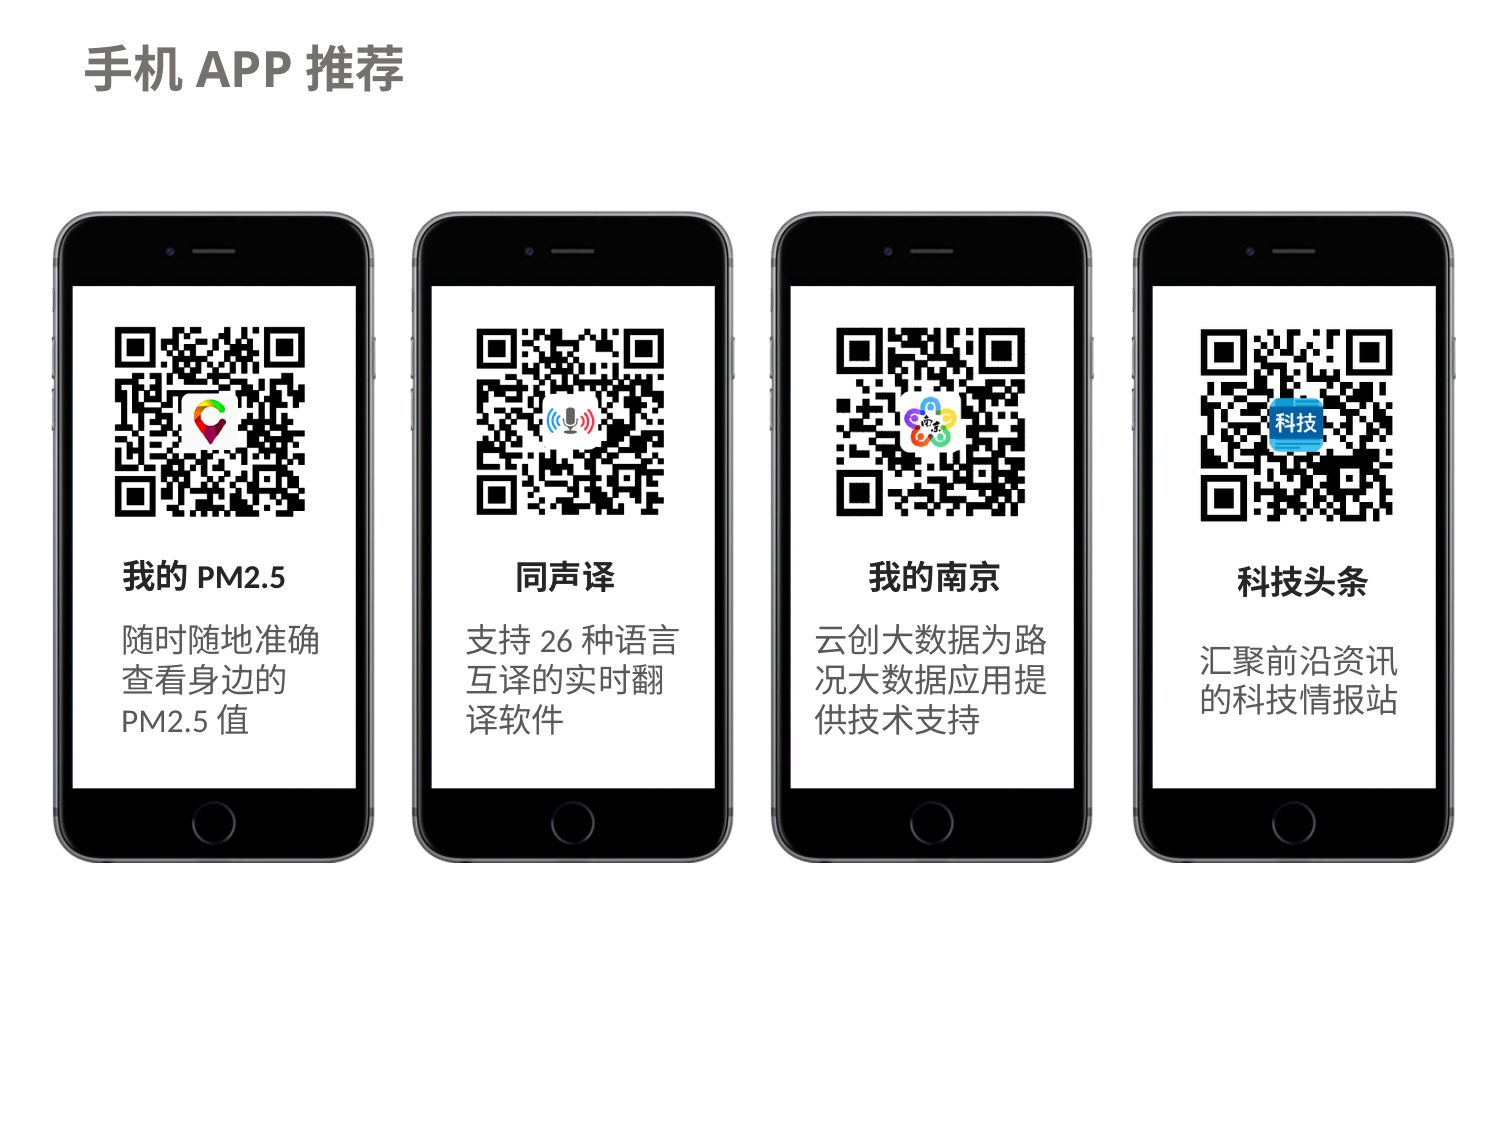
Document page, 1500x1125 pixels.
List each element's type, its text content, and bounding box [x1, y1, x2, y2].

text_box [376, 187, 735, 863]
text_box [735, 187, 1114, 863]
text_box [1114, 187, 1476, 863]
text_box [17, 187, 376, 863]
text_box [0, 0, 1500, 123]
text_box 手机APP推荐 [69, 30, 421, 150]
